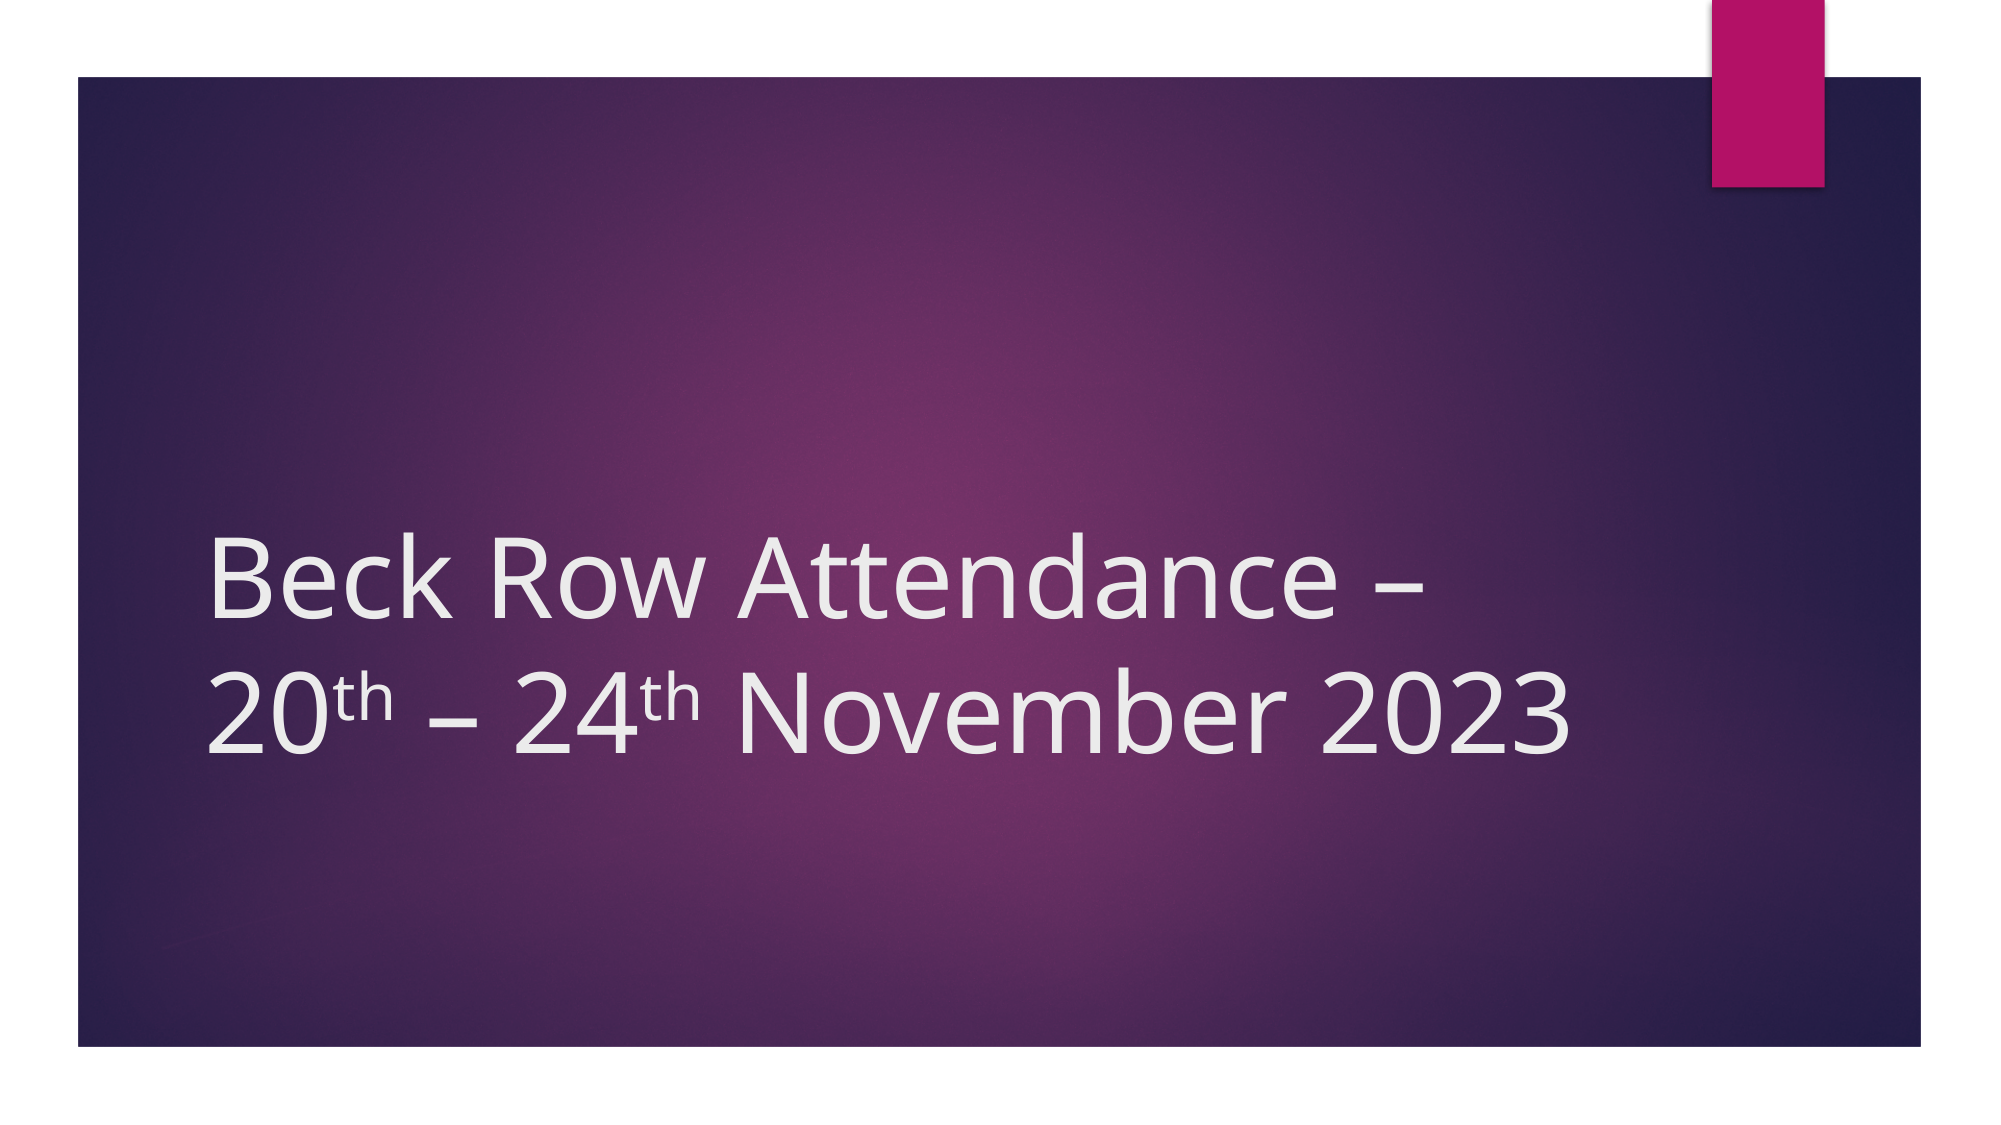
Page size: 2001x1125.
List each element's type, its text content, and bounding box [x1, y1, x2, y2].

title Beck Row Attendance – 20th – 24th November 2023 [189, 344, 1638, 784]
